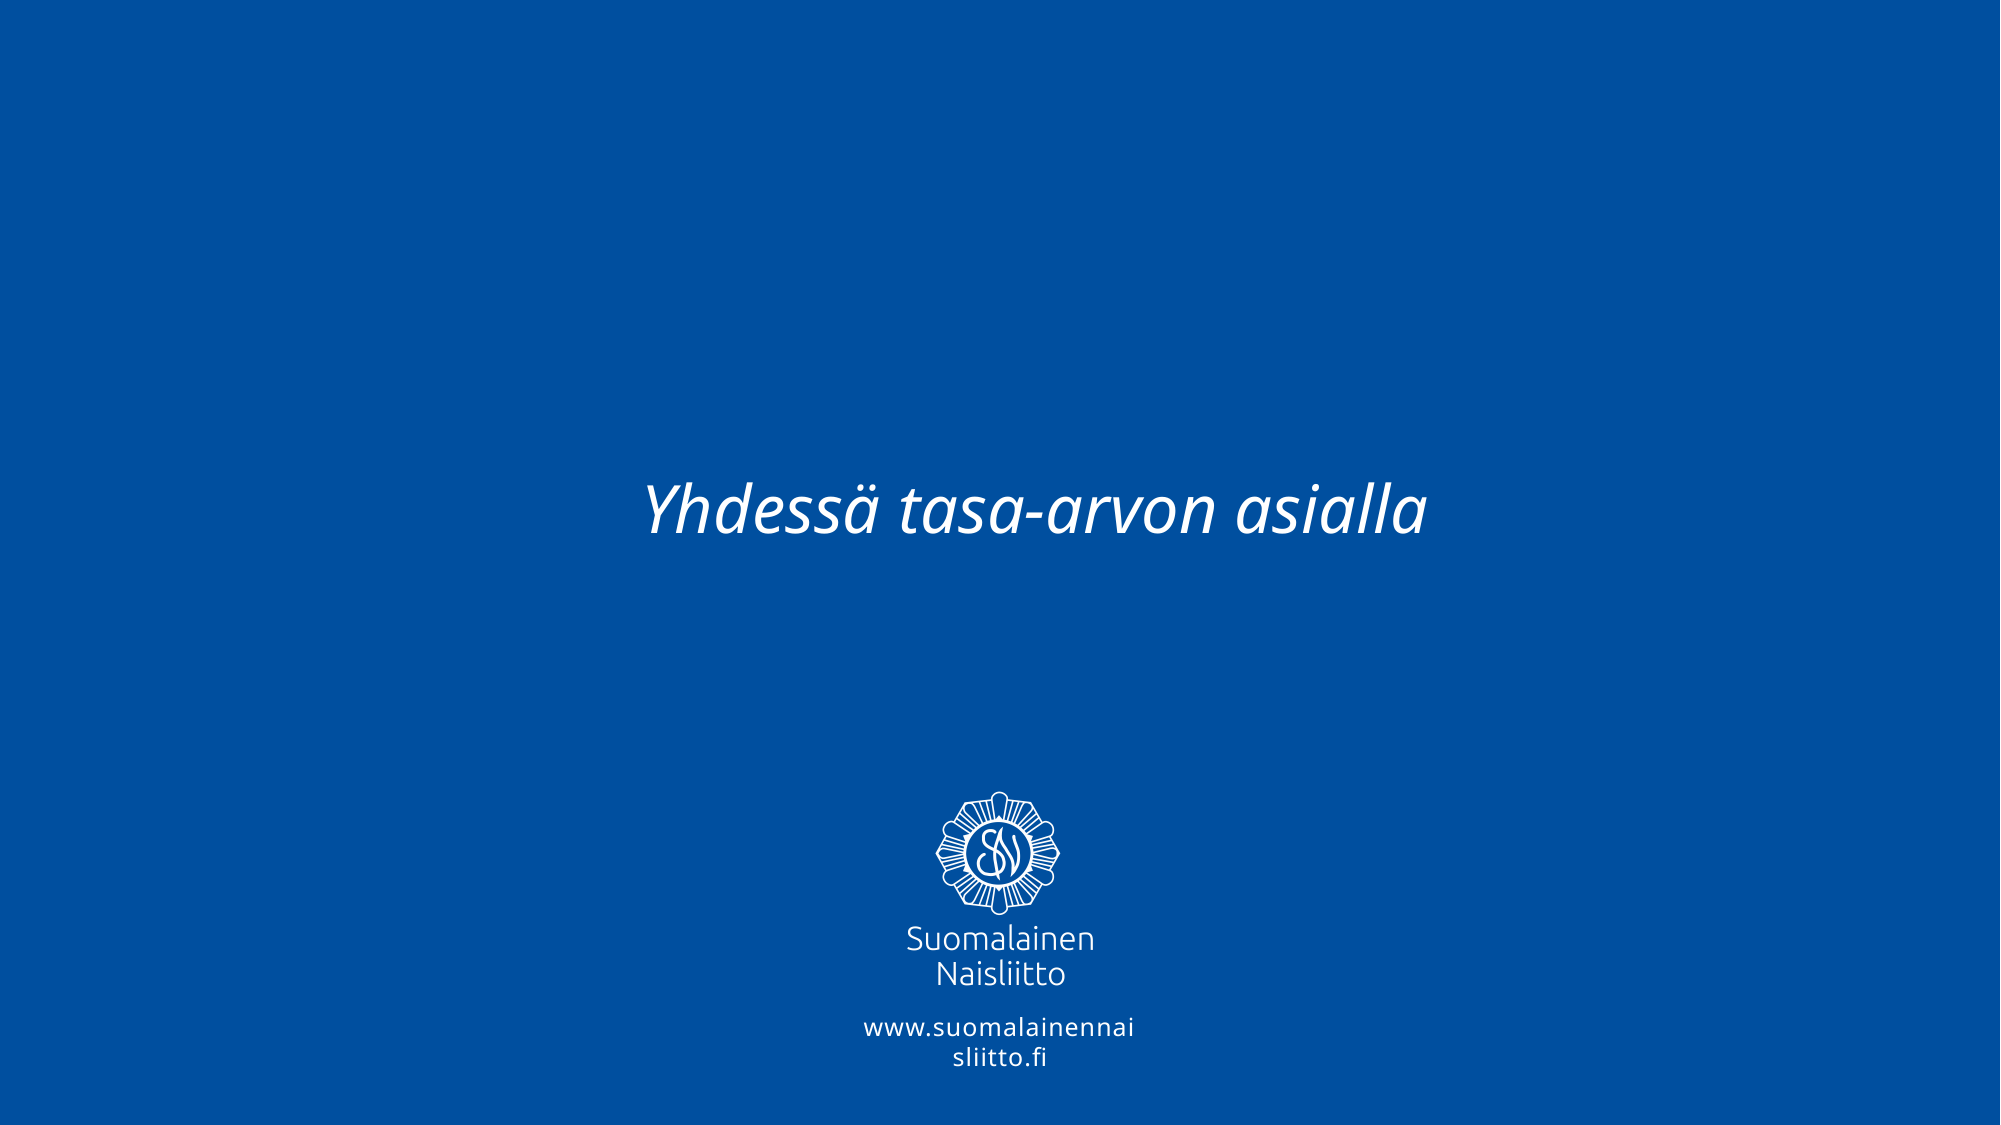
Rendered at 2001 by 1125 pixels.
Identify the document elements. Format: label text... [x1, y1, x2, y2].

list Yhdessä tasa-arvon asialla [500, 204, 1571, 612]
picture [904, 790, 1096, 987]
